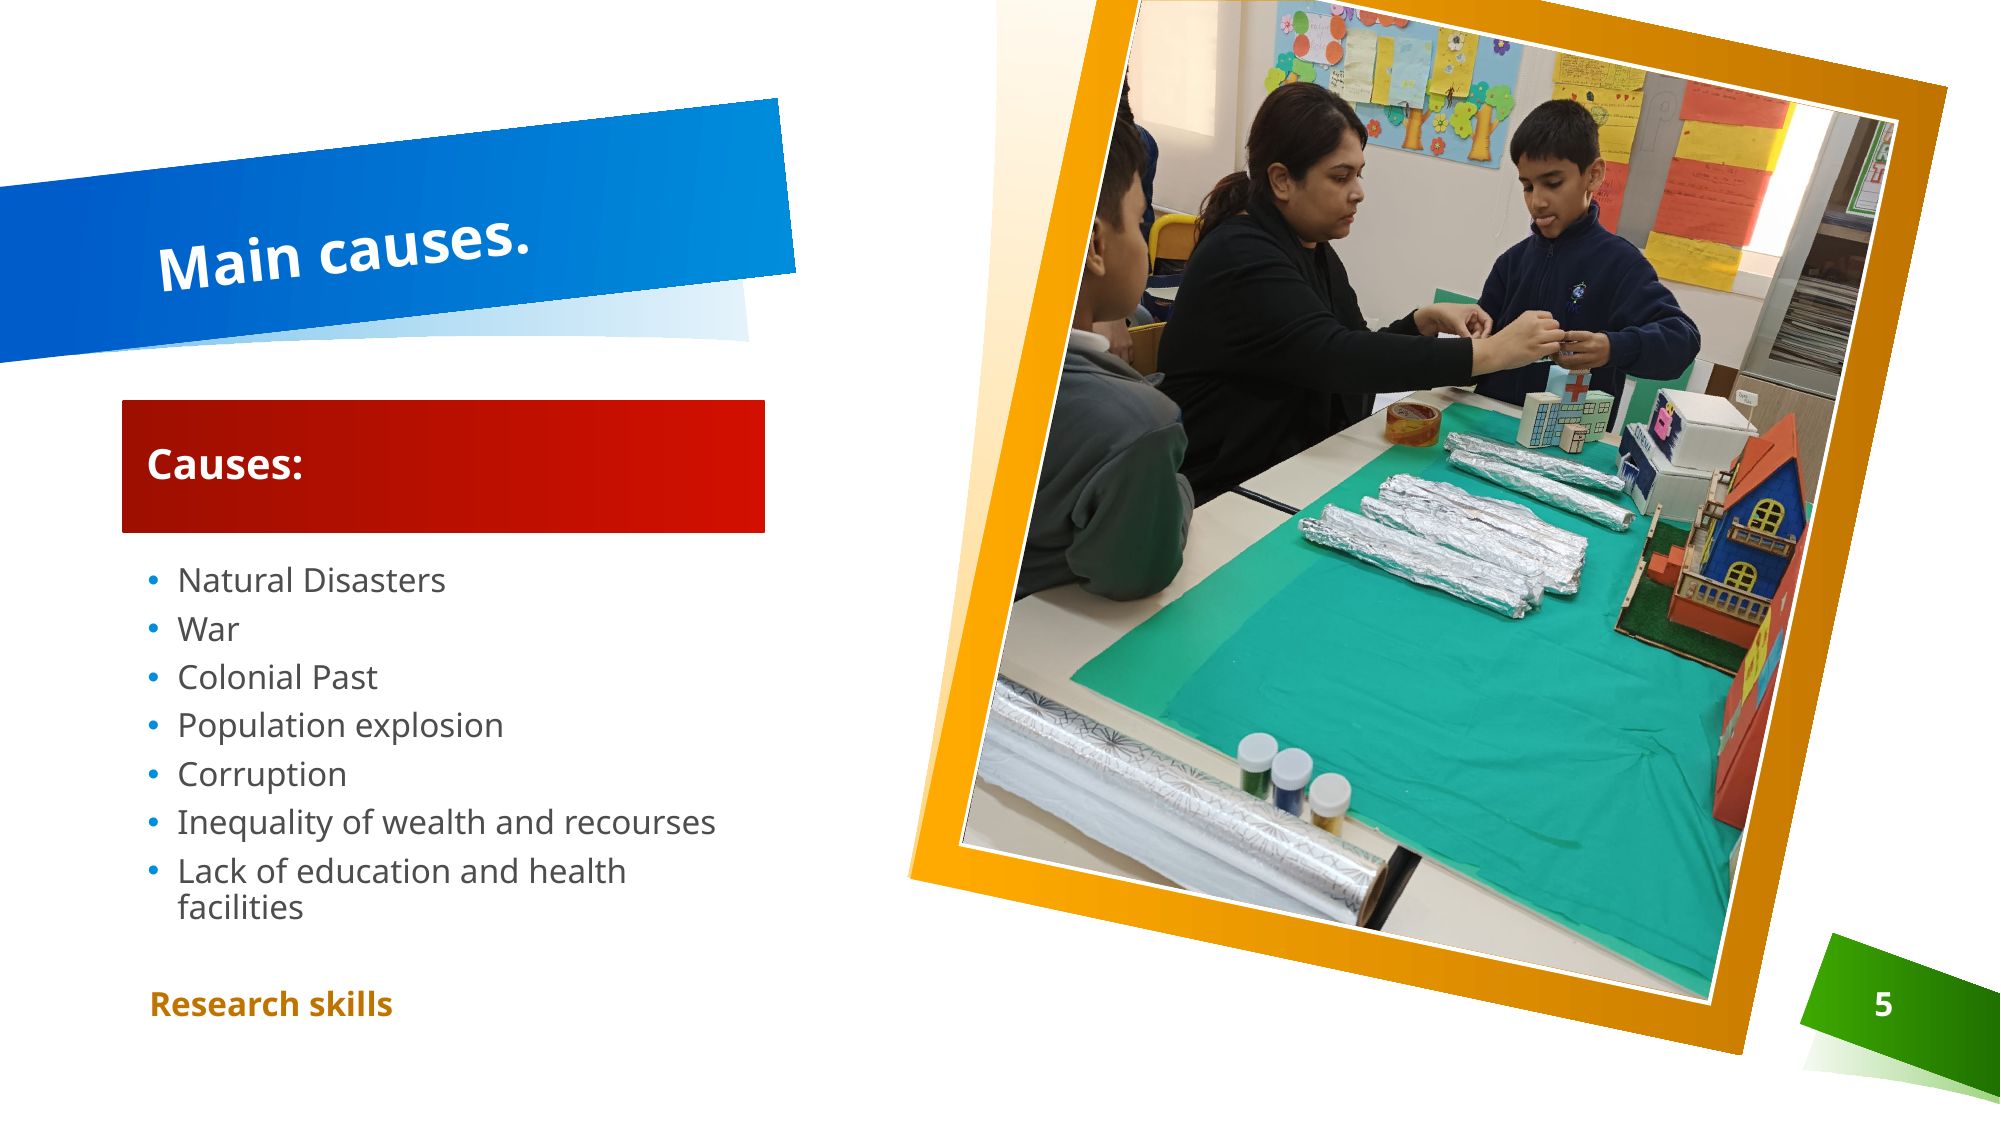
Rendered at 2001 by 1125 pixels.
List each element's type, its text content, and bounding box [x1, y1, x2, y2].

list Natural Disasters War Colonial Past Population explosion Corruption Inequality of wealth and recourses Lack of education and health facilities [132, 556, 775, 926]
footer Research skills [149, 975, 583, 1036]
slide_number 5 [1831, 975, 1937, 1036]
title Main causes. [134, 126, 789, 314]
list Causes: [122, 400, 765, 533]
picture [970, 0, 1886, 995]
